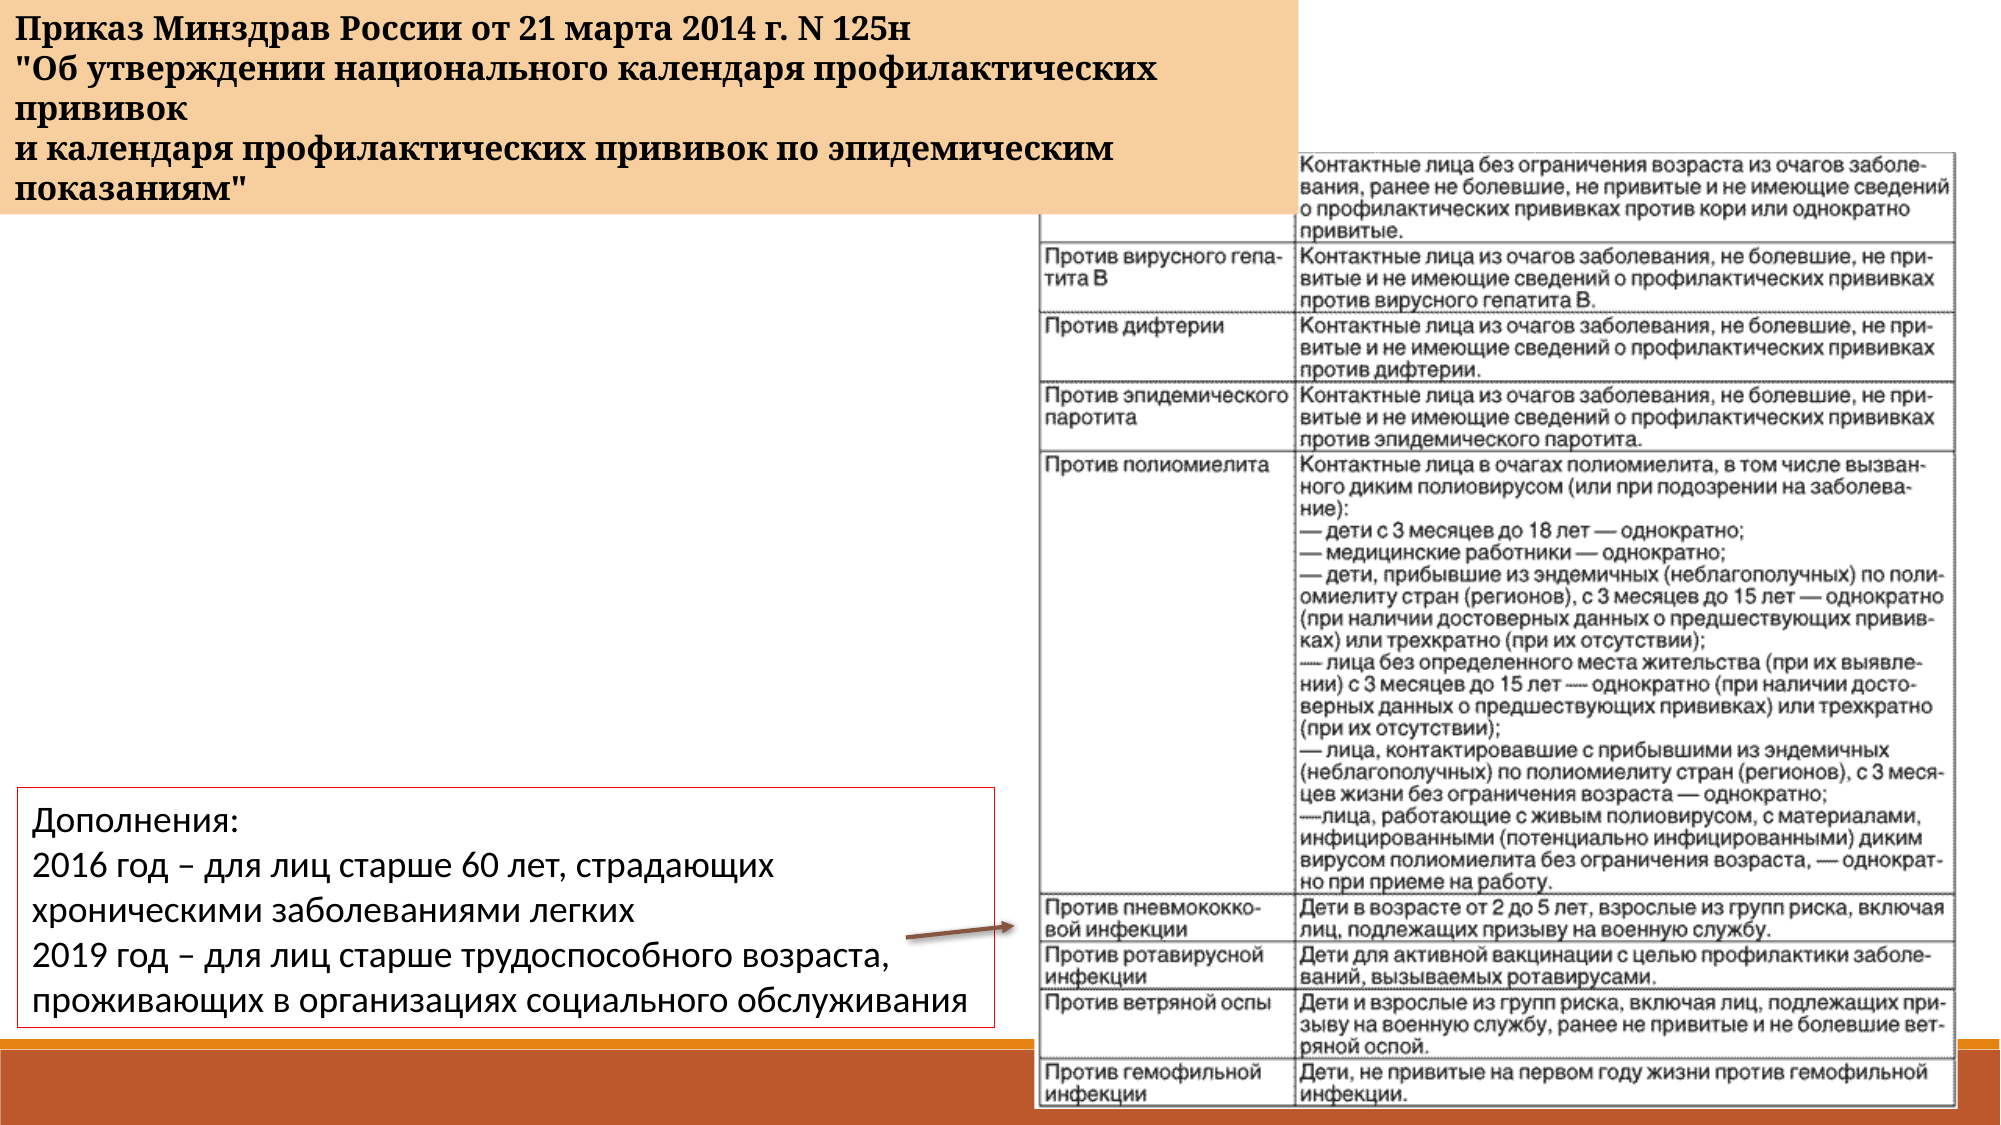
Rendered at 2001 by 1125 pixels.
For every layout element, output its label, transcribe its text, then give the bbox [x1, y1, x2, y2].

text_box Дополнения: 2016 год – для лиц старше 60 лет, страдающих хроническими заболеваниями легких 2019 год – для лиц старше трудоспособного возраста, проживающих в организациях социального обслуживания [17, 787, 995, 1028]
picture [1033, 151, 1959, 1110]
text_box Приказ Минздрав России от 21 марта 2014 г. N 125н "Об утверждении национального календаря профилактических прививок и календаря профилактических прививок по эпидемическим показаниям" [0, 0, 1299, 215]
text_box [905, 925, 1015, 938]
